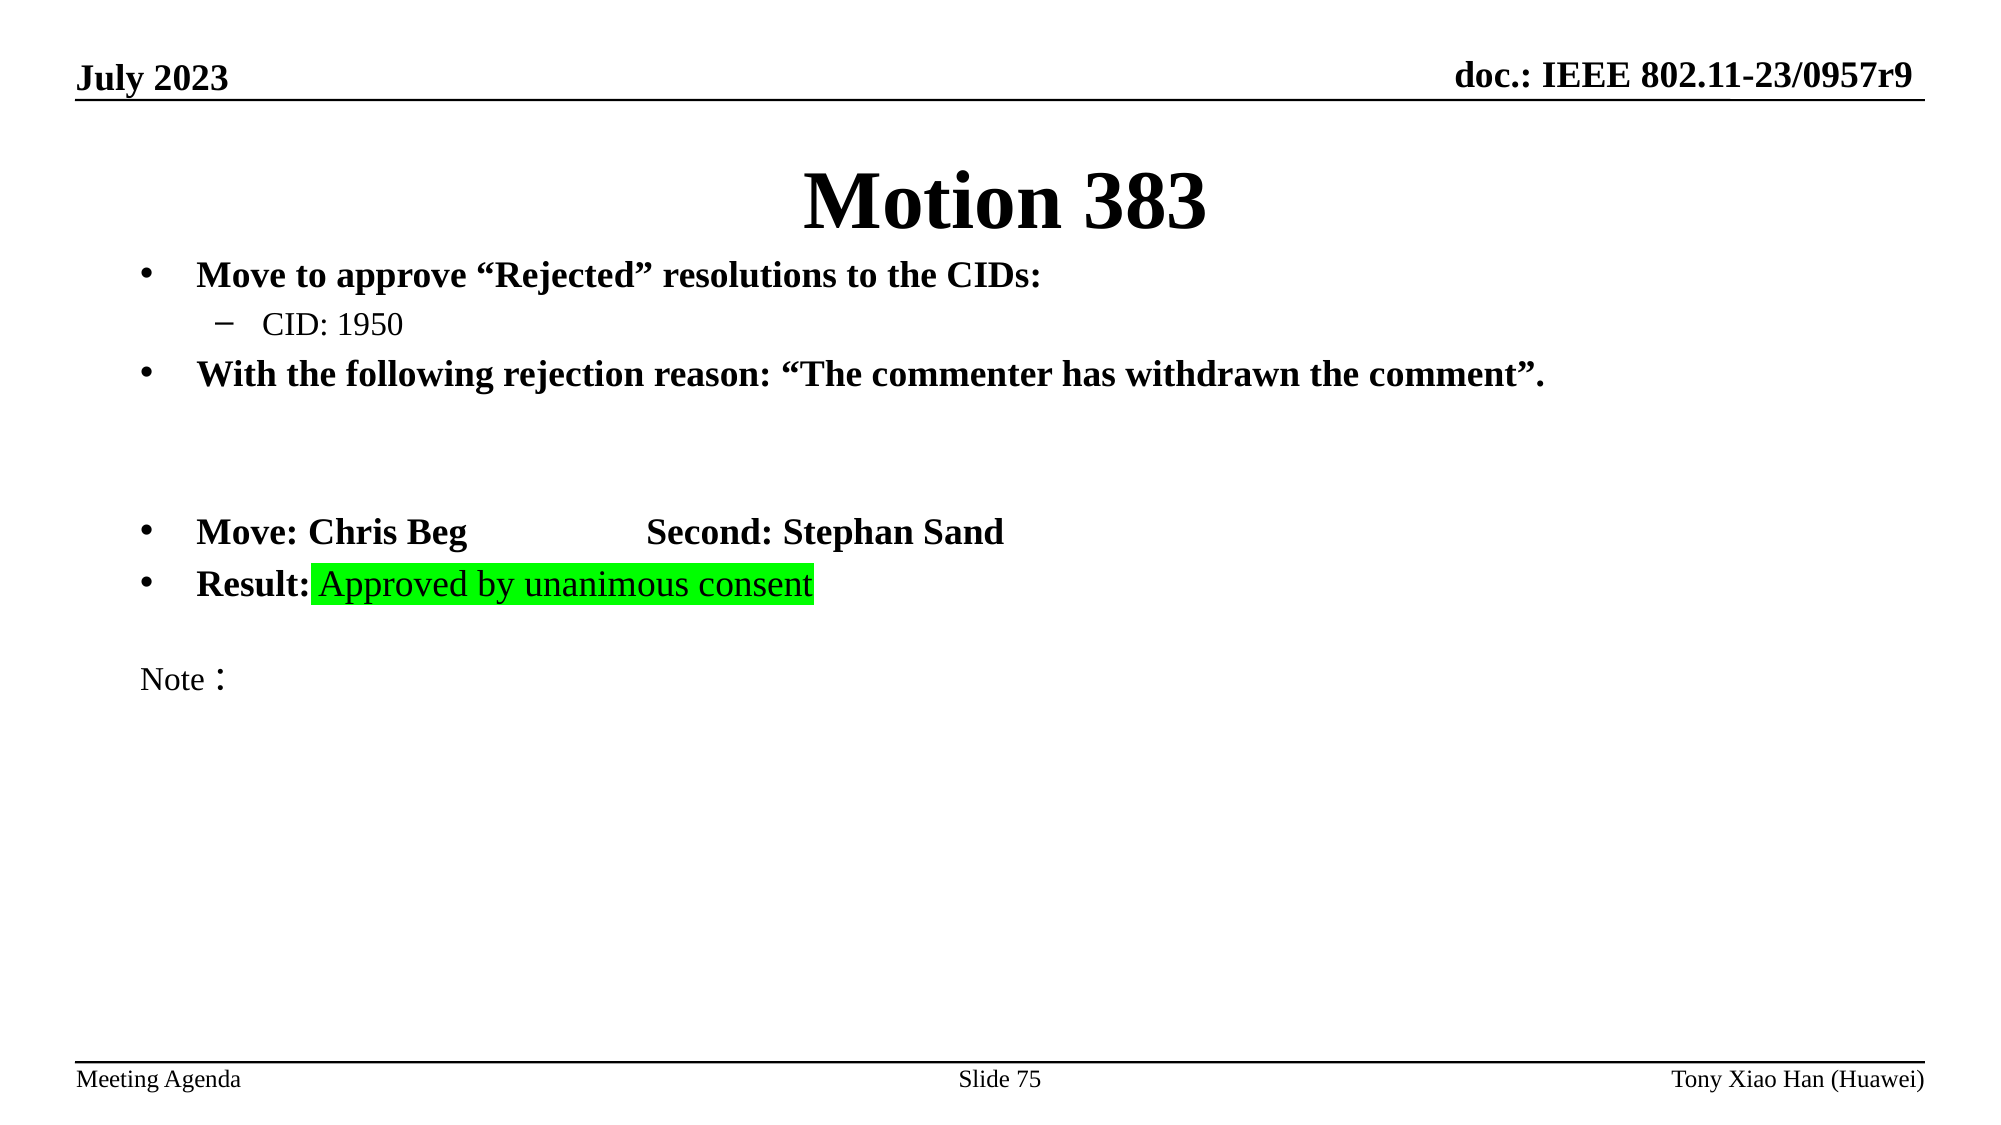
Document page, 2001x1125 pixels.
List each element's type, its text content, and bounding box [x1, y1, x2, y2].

text_box Move to approve “Rejected” resolutions to the CIDs: CID: 1950 With the following rejection reason: “The commenter has withdrawn the comment”. Move: Chris Beg Second: Stephan Sand Result: Approved by unanimous consent Note： [125, 212, 1888, 900]
text_box Motion 383 [368, 137, 1644, 212]
